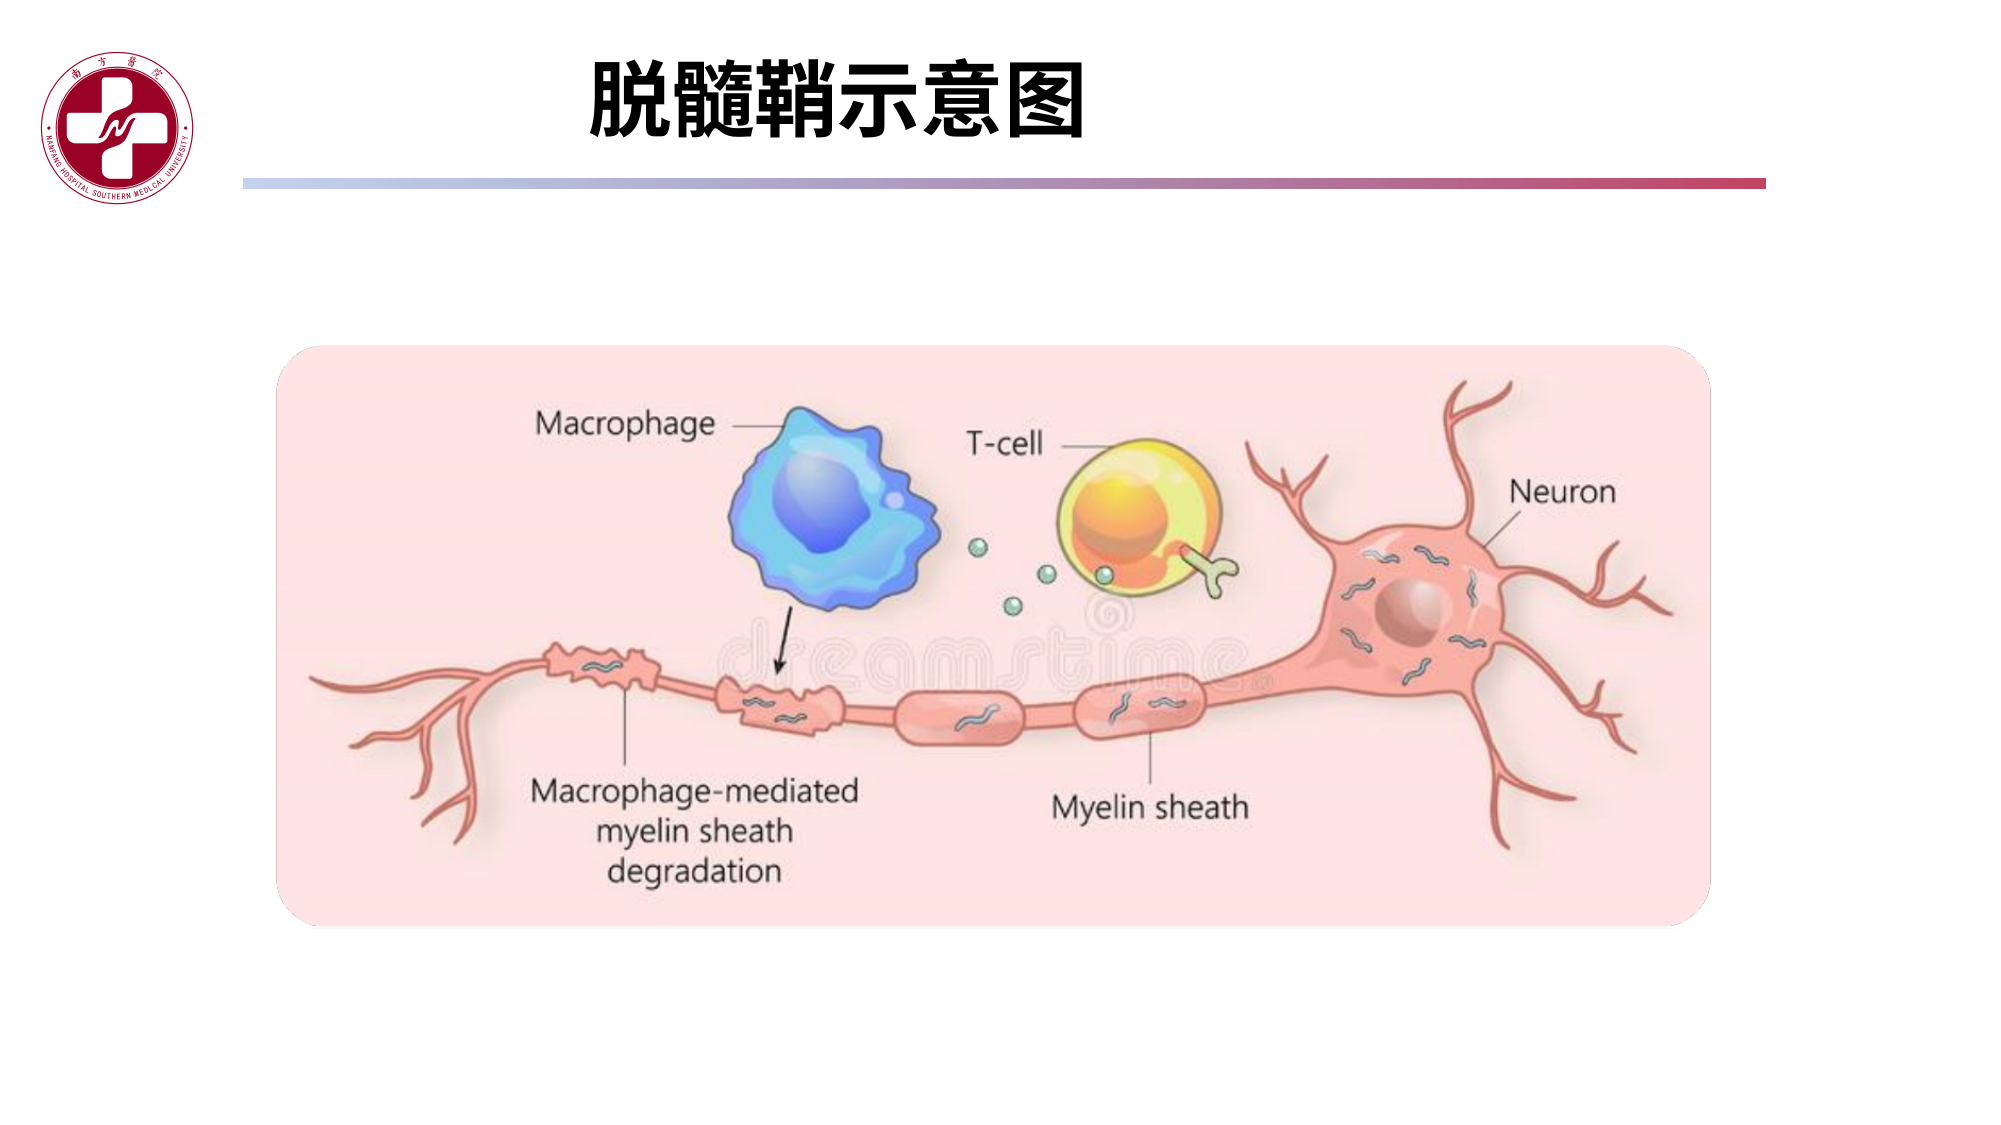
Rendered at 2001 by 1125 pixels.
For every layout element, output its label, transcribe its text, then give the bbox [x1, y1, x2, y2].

text_box 脱髓鞘示意图 [194, 51, 1887, 166]
picture [40, 51, 194, 205]
picture [273, 345, 1714, 929]
text_box [243, 177, 1766, 190]
